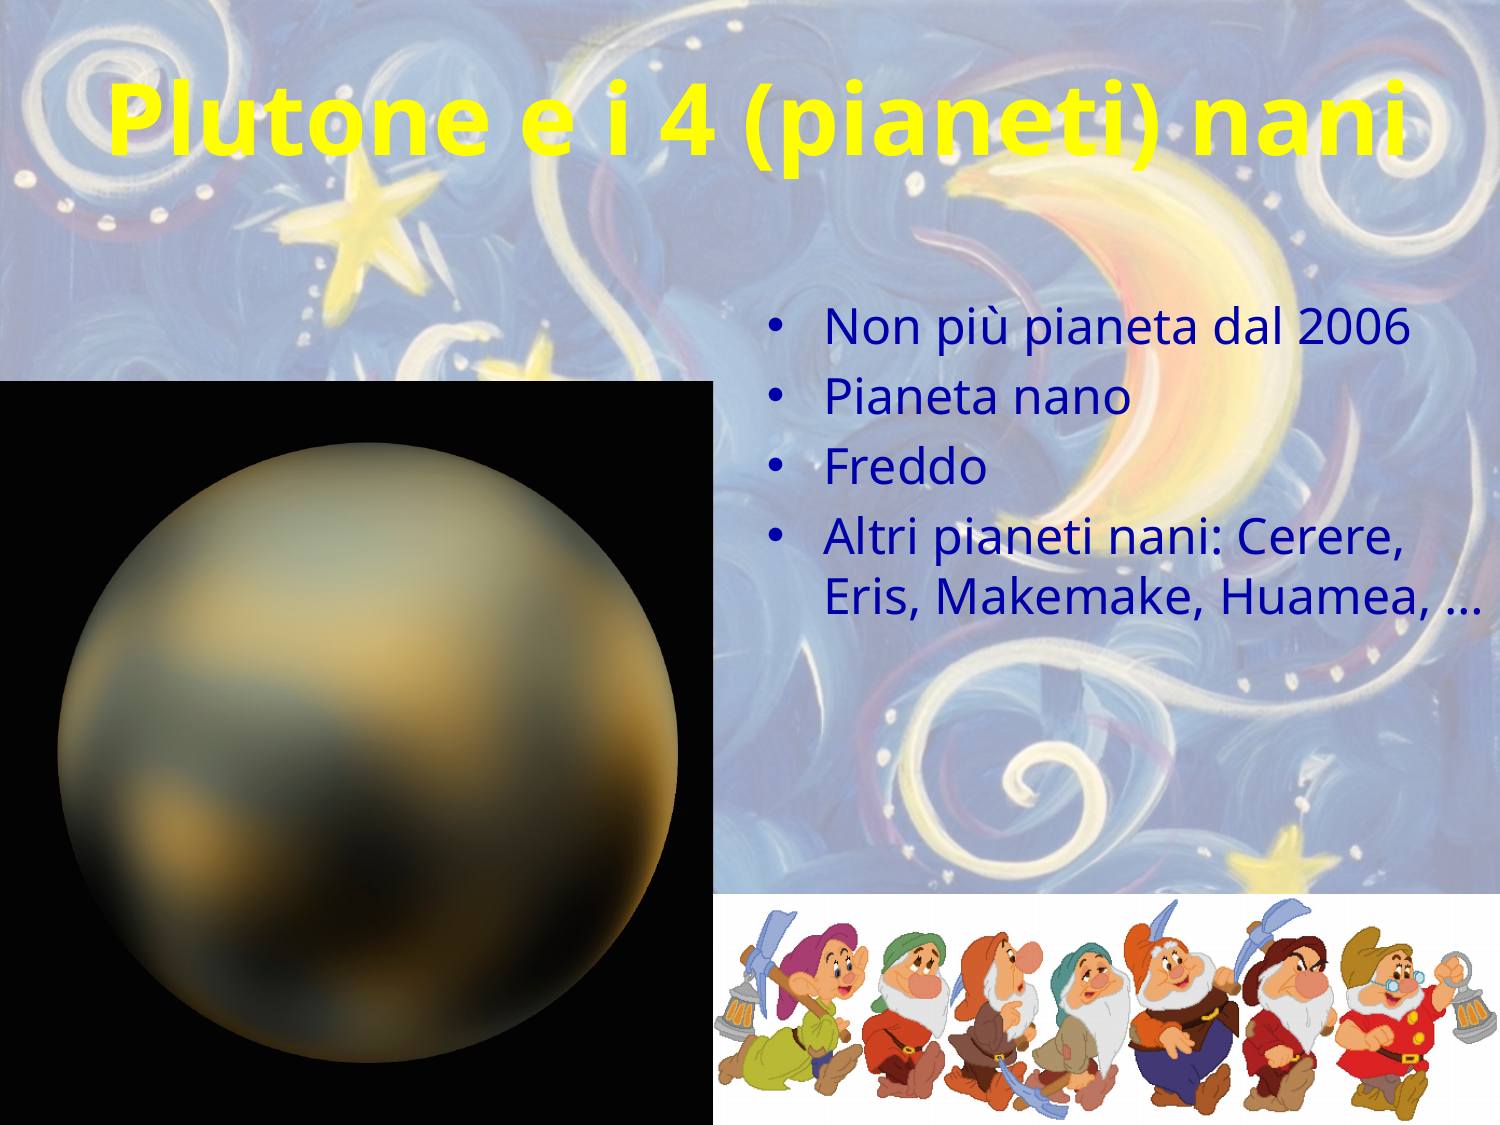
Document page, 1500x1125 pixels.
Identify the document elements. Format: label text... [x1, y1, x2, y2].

list Non più pianeta dal 2006 Pianeta nano Freddo Altri pianeti nani: Cerere, Eris, Makemake, Huamea, … [751, 279, 1500, 836]
picture [0, 381, 1500, 1125]
text_box Plutone e i 4 (pianeti) nani [88, 40, 1475, 166]
